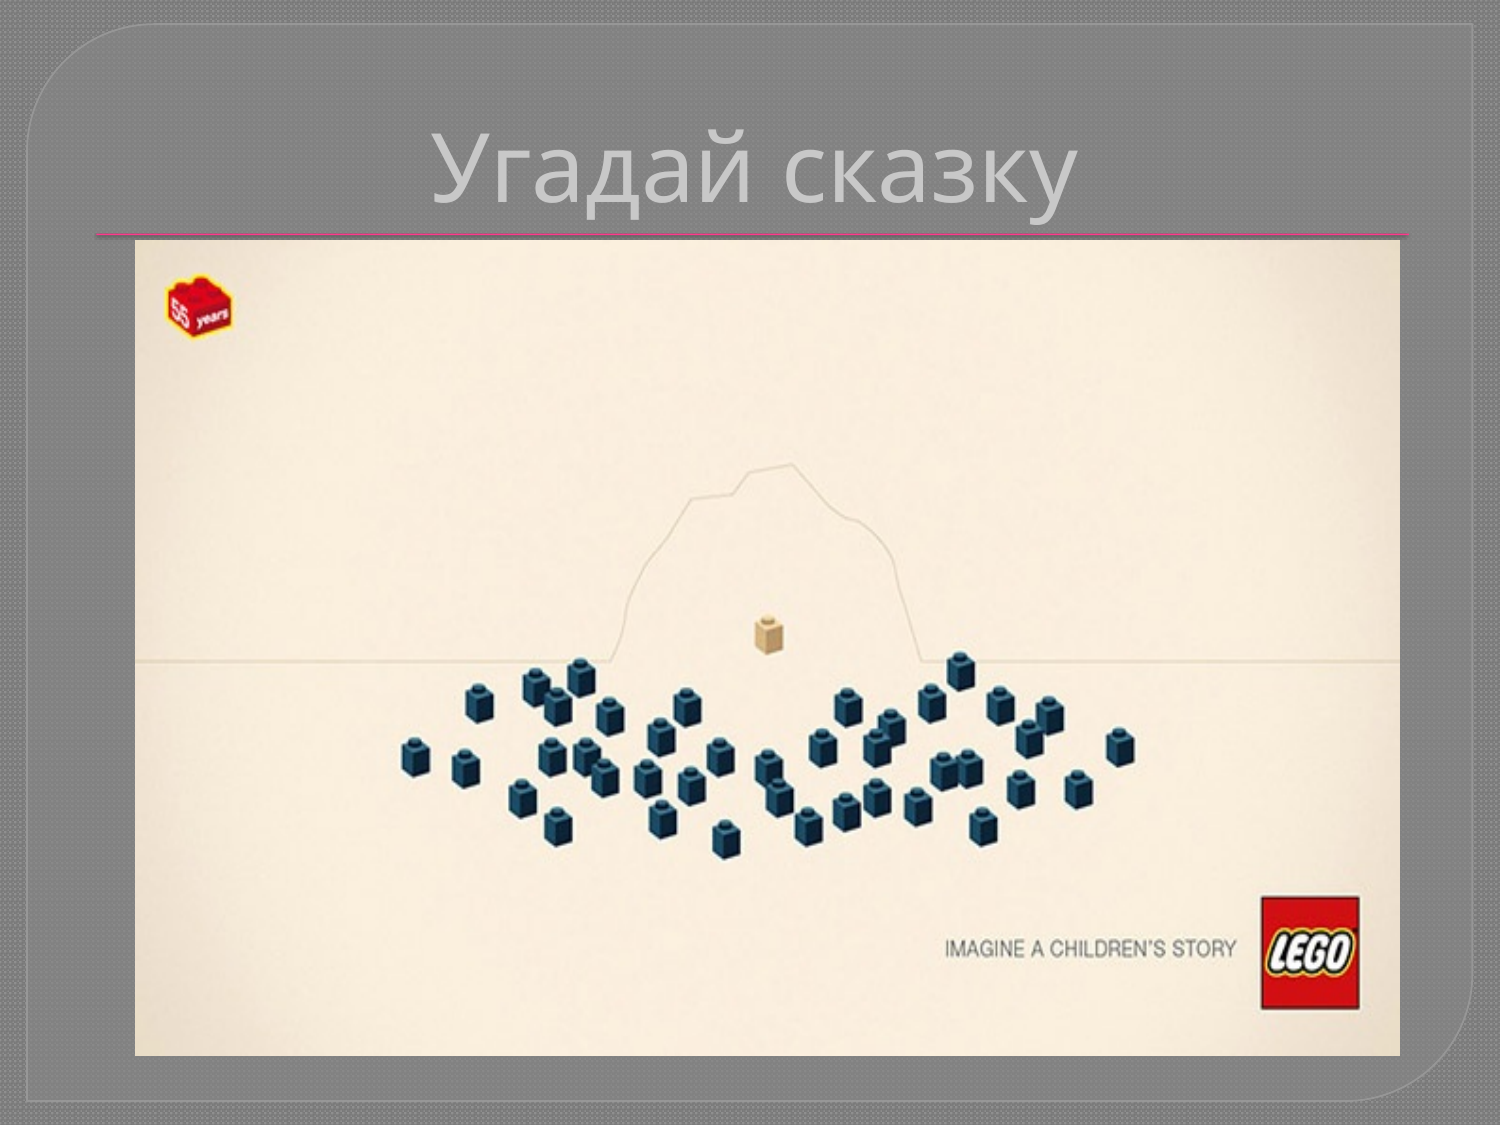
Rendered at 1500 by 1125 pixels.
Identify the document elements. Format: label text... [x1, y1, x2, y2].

title Угадай сказку [75, 41, 1425, 229]
picture [135, 240, 1400, 1057]
